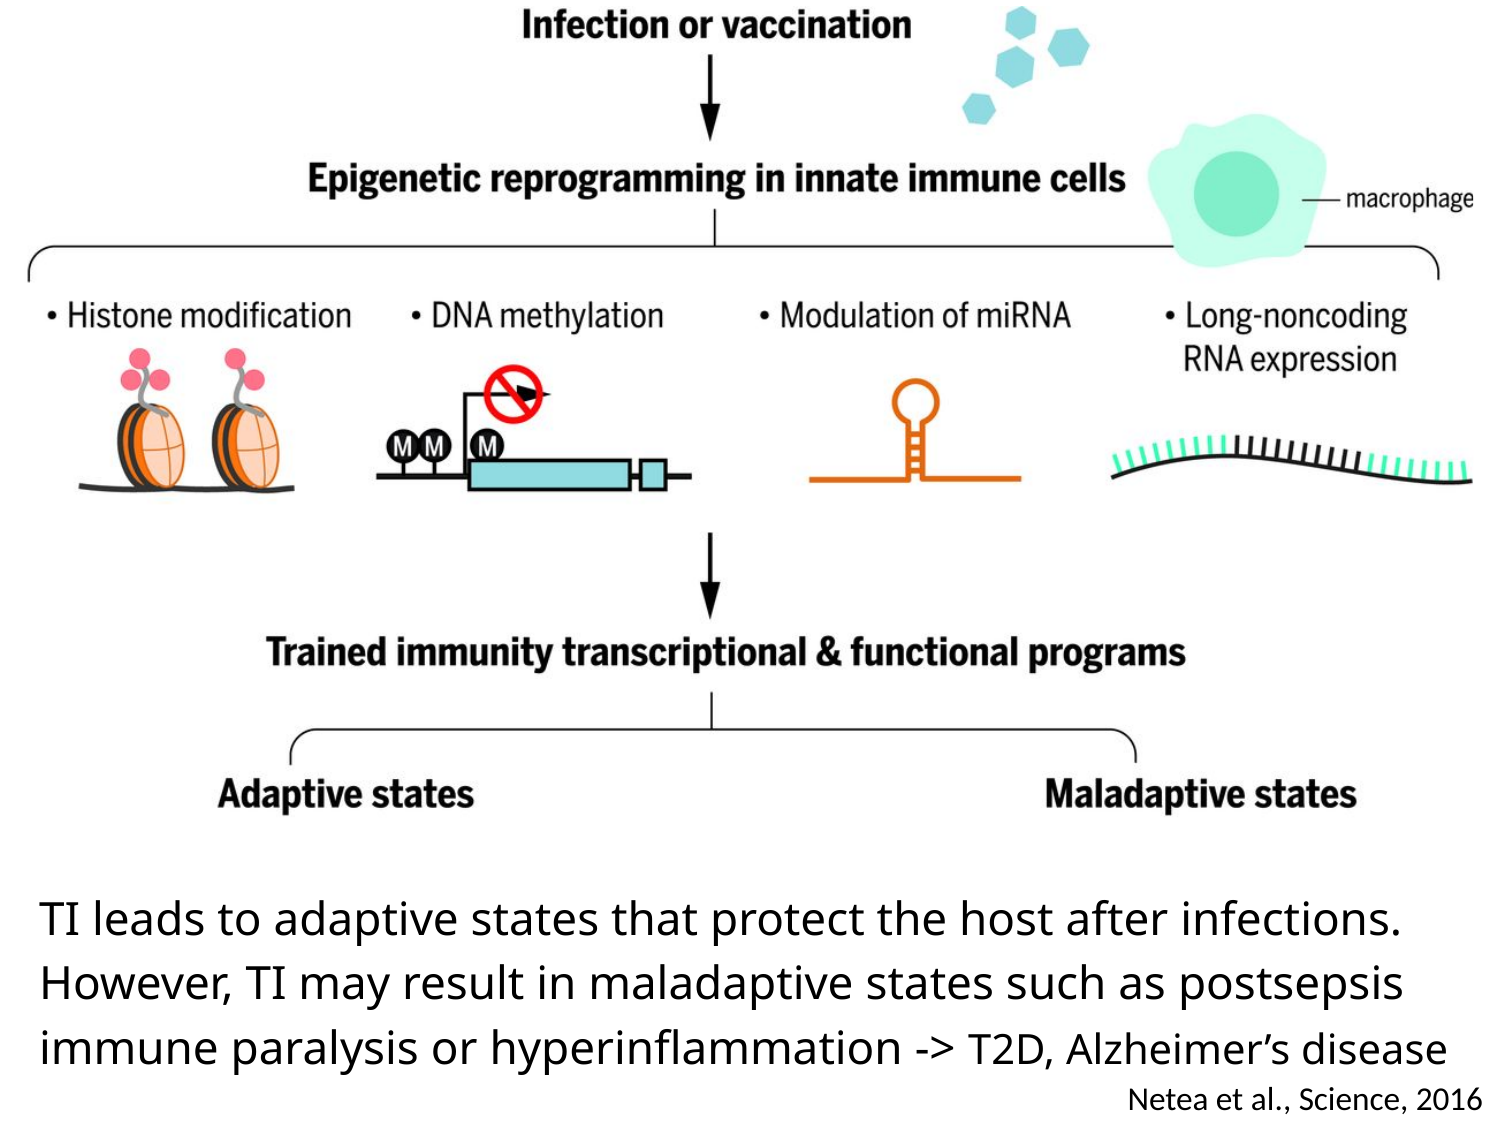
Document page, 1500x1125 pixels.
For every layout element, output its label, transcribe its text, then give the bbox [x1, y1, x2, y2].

picture [0, 5, 1474, 824]
text_box TI leads to adaptive states that protect the host after infections. However, TI may result in maladaptive states such as postsepsis immune paralysis or hyperinflammation -> T2D, Alzheimer’s disease [24, 872, 1488, 1081]
text_box Netea et al., Science, 2016 [1113, 1069, 1500, 1125]
